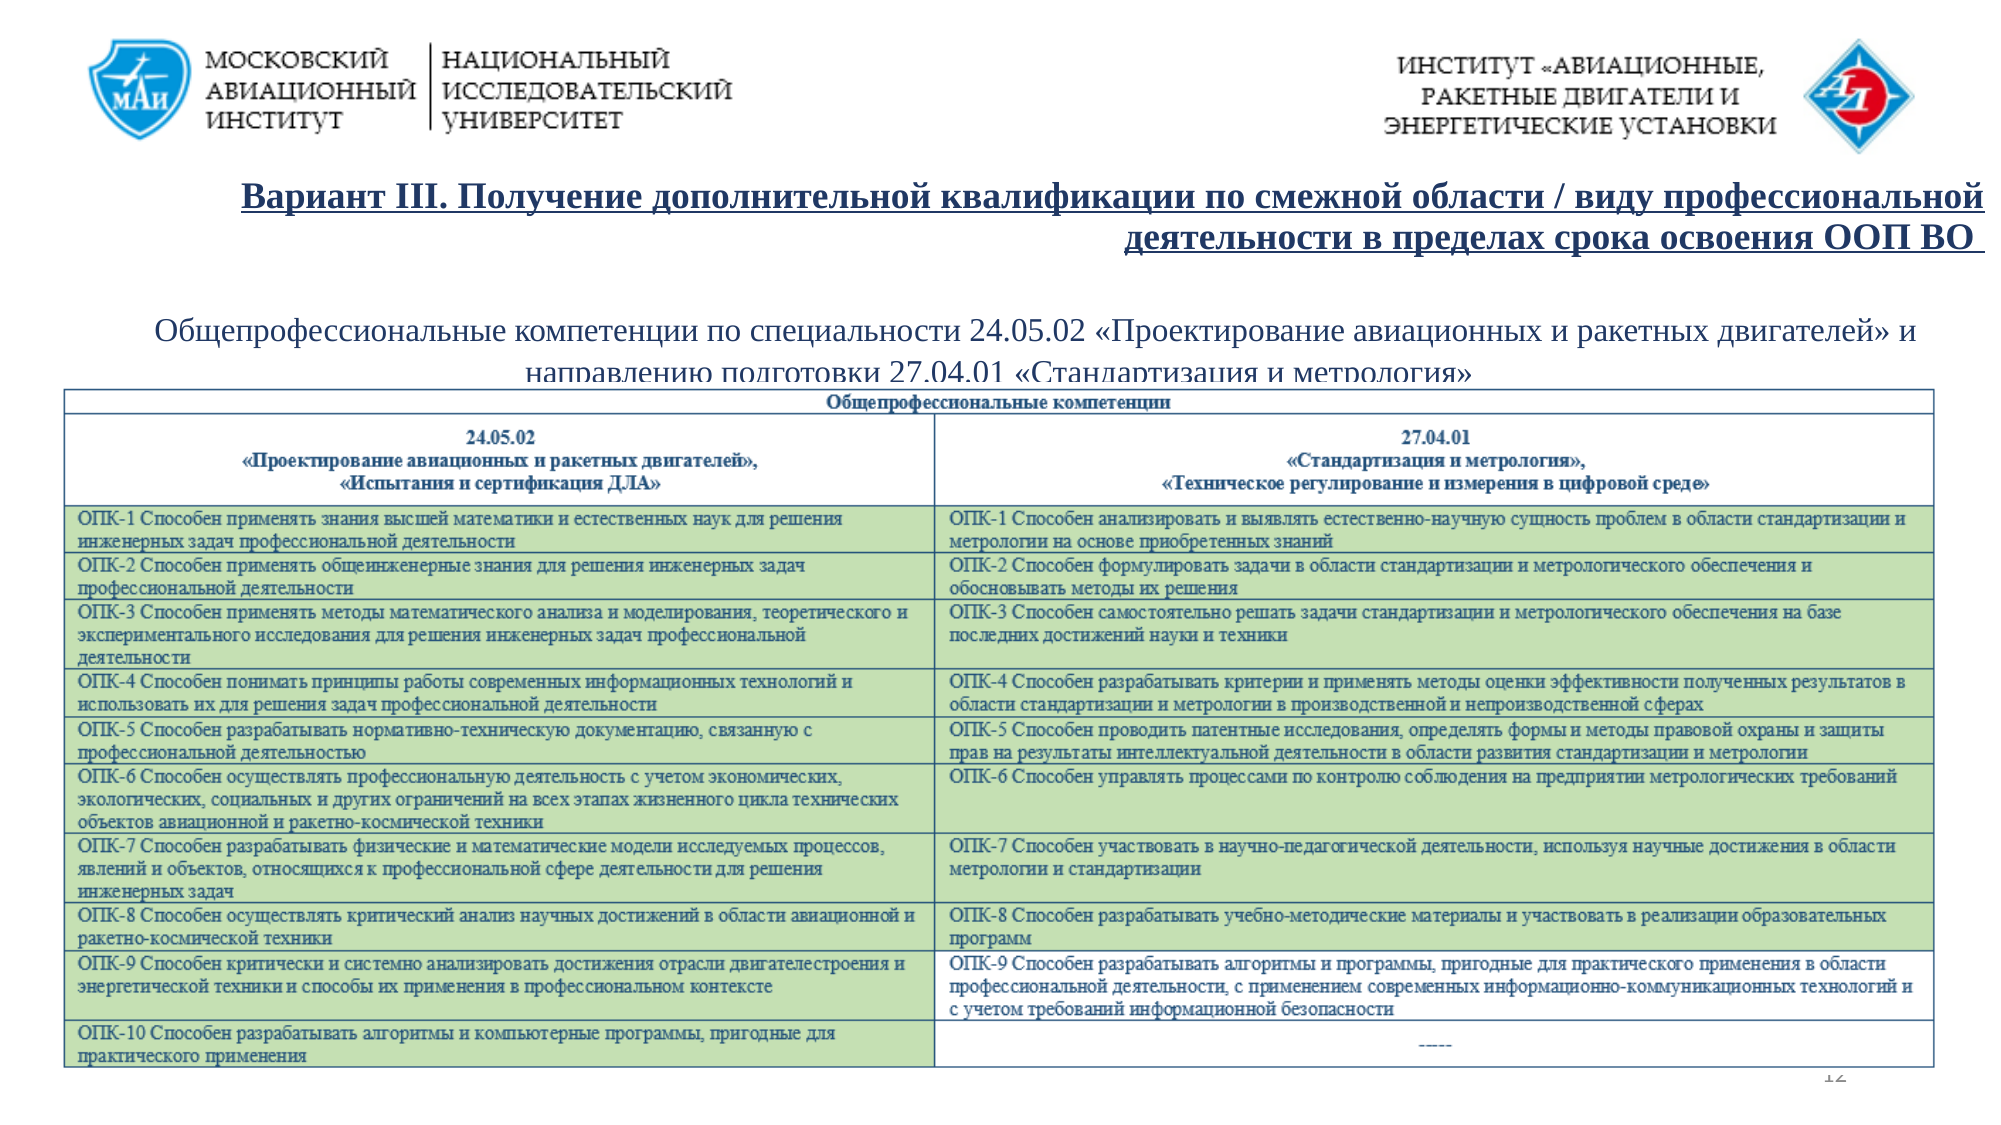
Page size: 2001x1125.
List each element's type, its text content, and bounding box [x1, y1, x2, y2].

picture [1815, 52, 1902, 108]
picture [0, 0, 2001, 1125]
text_box Общепрофессиональные компетенции по специальности 24.05.02 «Проектирование авиационных и ракетных двигателей» и направлению подготовки 27.04.01 «Стандартизация и метрология» [0, 297, 2000, 398]
title Вариант III. Получение дополнительной квалификации по смежной области / виду профессиональной деятельности в пределах срока освоения ООП ВО [0, 108, 2000, 297]
slide_number 12 [1412, 1075, 1863, 1103]
